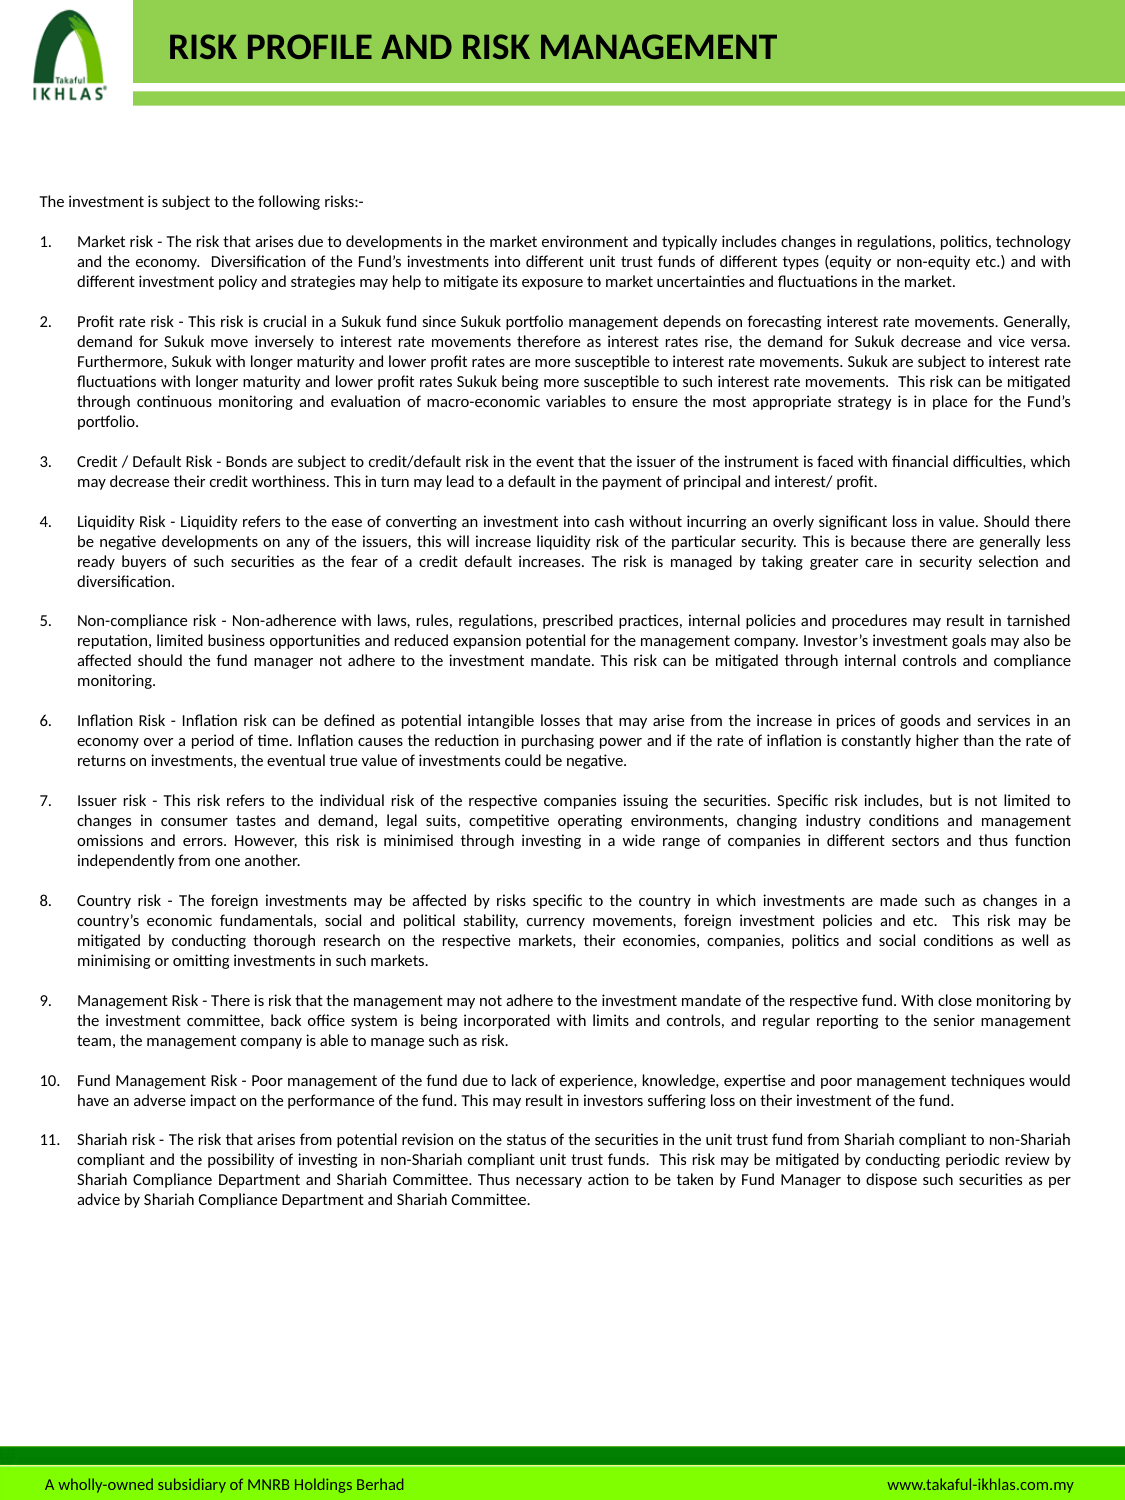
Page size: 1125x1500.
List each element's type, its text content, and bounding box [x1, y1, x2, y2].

text_box [131, 94, 1125, 108]
picture [14, 4, 120, 107]
text_box [131, 81, 1125, 94]
text_box RISK PROFILE AND RISK MANAGEMENT [153, 14, 793, 75]
text_box The investment is subject to the following risks:- Market risk - The risk that arises due to developments in the market environment and typically includes changes in regulations, politics, technology and the economy. Diversification of the Fund’s investments into different unit trust funds of different types (equity or non-equity etc.) and with different investment policy and strategies may help to mitigate its exposure to market uncertainties and fluctuations in the market. Profit rate risk - This risk is crucial in a Sukuk fund since Sukuk portfolio management depends on forecasting interest rate movements. Generally, demand for Sukuk move inversely to interest rate movements therefore as interest rates rise, the demand for Sukuk decrease and vice versa. Furthermore, Sukuk with longer maturity and lower profit rates are more susceptible to interest rate movements. Sukuk are subject to interest rate fluctuations with longer maturity and lower profit rates Sukuk being more susceptible to such interest rate movements. This risk can be mitigated through continuous monitoring and evaluation of macro-economic variables to ensure the most appropriate strategy is in place for the Fund’s portfolio. Credit / Default Risk - Bonds are subject to credit/default risk in the event that the issuer of the instrument is faced with financial difficulties, which may decrease their credit worthiness. This in turn may lead to a default in the payment of principal and interest/ profit. Liquidity Risk - Liquidity refers to the ease of converting an investment into cash without incurring an overly significant loss in value. Should there be negative developments on any of the issuers, this will increase liquidity risk of the particular security. This is because there are generally less ready buyers of such securities as the fear of a credit default increases. The risk is managed by taking greater care in security selection and diversification. Non-compliance risk - Non-adherence with laws, rules, regulations, prescribed practices, internal policies and procedures may result in tarnished reputation, limited business opportunities and reduced expansion potential for the management company. Investor’s investment goals may also be affected should the fund manager not adhere to the investment mandate. This risk can be mitigated through internal controls and compliance monitoring. Inflation Risk - Inflation risk can be defined as potential intangible losses that may arise from the increase in prices of goods and services in an economy over a period of time. Inflation causes the reduction in purchasing power and if the rate of inflation is constantly higher than the rate of returns on investments, the eventual true value of investments could be negative. Issuer risk - This risk refers to the individual risk of the respective companies issuing the securities. Specific risk includes, but is not limited to changes in consumer tastes and demand, legal suits, competitive operating environments, changing industry conditions and management omissions and errors. However, this risk is minimised through investing in a wide range of companies in different sectors and thus function independently from one another. Country risk - The foreign investments may be affected by risks specific to the country in which investments are made such as changes in a country’s economic fundamentals, social and political stability, currency movements, foreign investment policies and etc. This risk may be mitigated by conducting thorough research on the respective markets, their economies, companies, politics and social conditions as well as minimising or omitting investments in such markets. Management Risk - There is risk that the management may not adhere to the investment mandate of the respective fund. With close monitoring by the investment committee, back office system is being incorporated with limits and controls, and regular reporting to the senior management team, the management company is able to manage such as risk. Fund Management Risk - Poor management of the fund due to lack of experience, knowledge, expertise and poor management techniques would have an adverse impact on the performance of the fund. This may result in investors suffering loss on their investment of the fund. Shariah risk - The risk that arises from potential revision on the status of the securities in the unit trust fund from Shariah compliant to non-Shariah compliant and the possibility of investing in non-Shariah compliant unit trust funds. This risk may be mitigated by conducting periodic review by Shariah Compliance Department and Shariah Committee. Thus necessary action to be taken by Fund Manager to dispose such securities as per advice by Shariah Compliance Department and Shariah Committee. [24, 183, 1088, 1217]
picture [0, 1445, 1125, 1500]
text_box [131, 0, 1125, 81]
